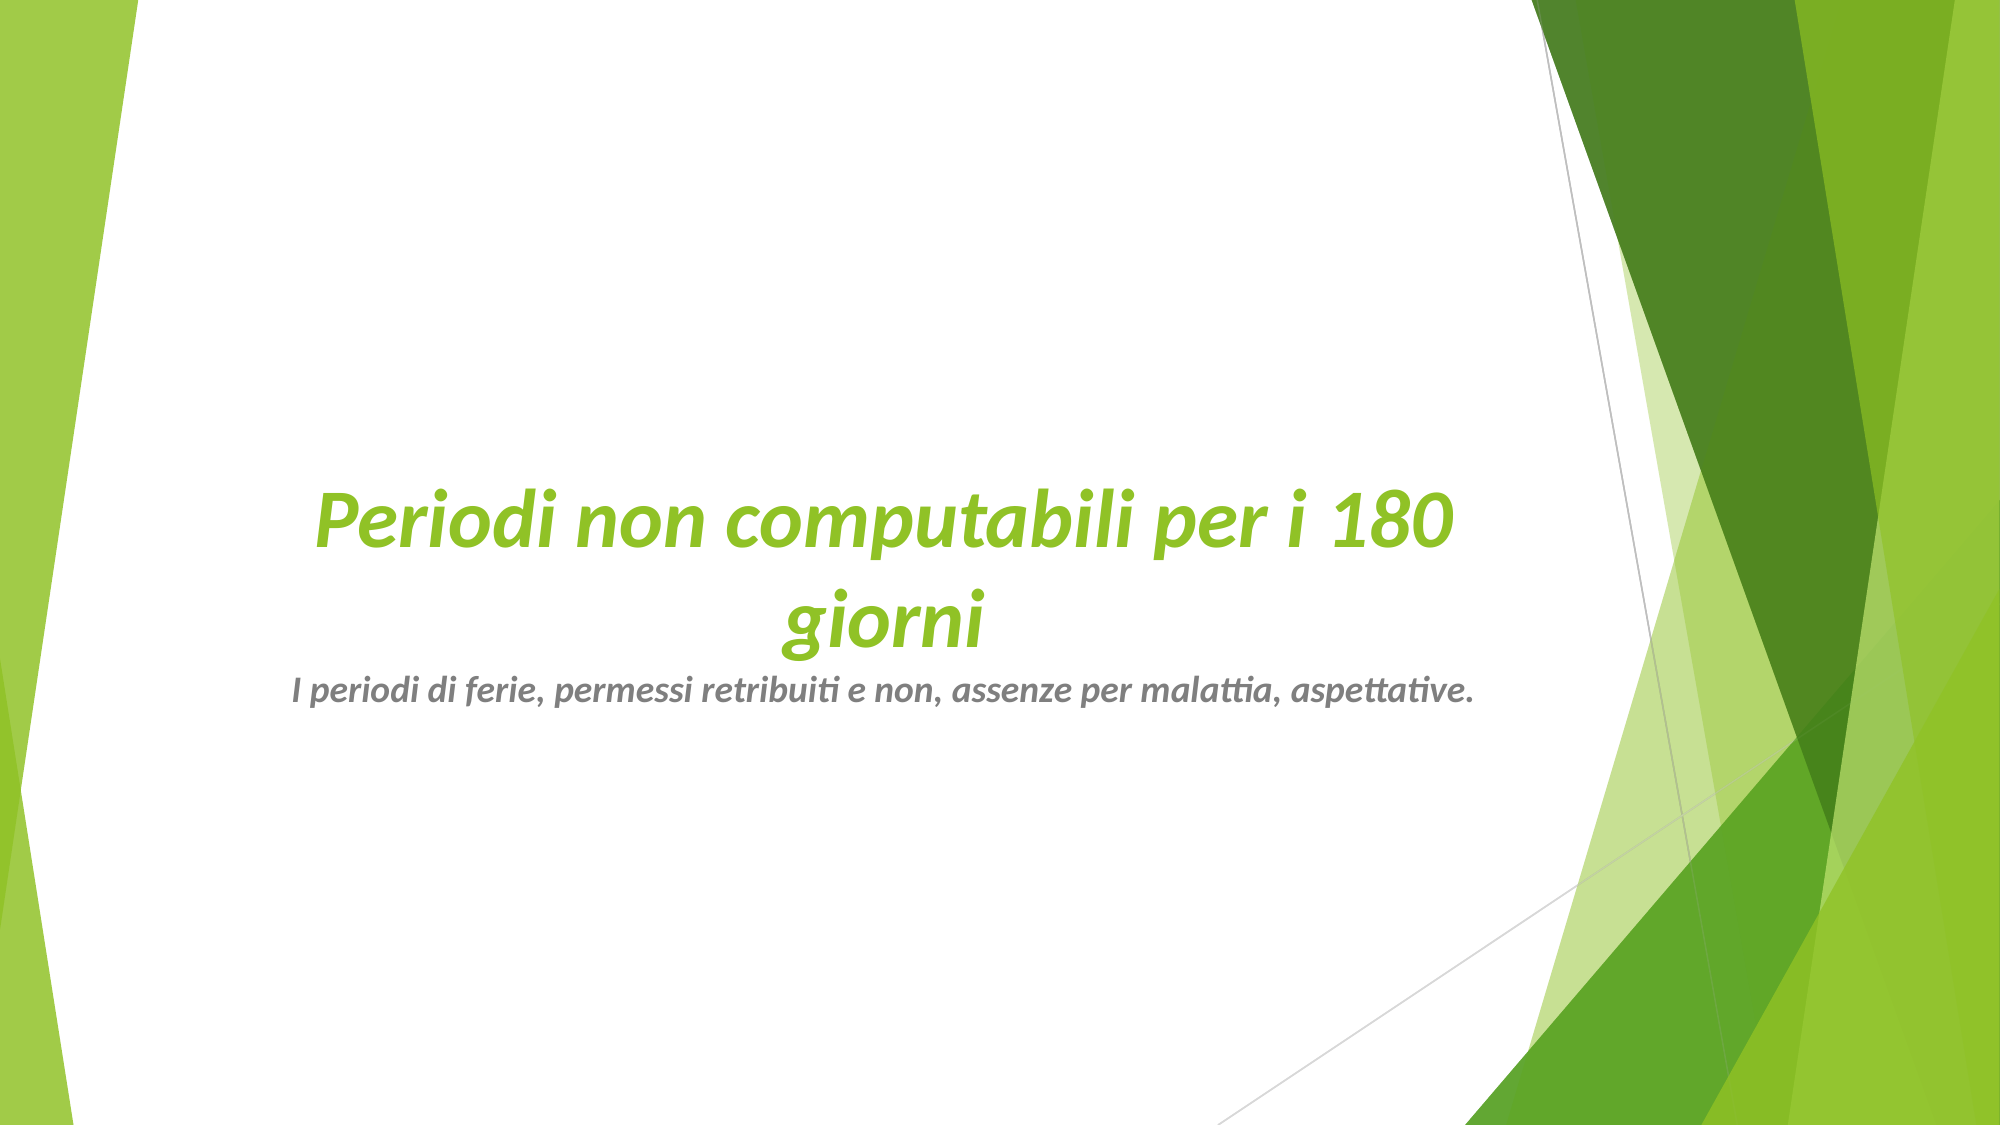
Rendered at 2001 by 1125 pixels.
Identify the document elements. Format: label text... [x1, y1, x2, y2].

title Periodi non computabili per i 180 giorni [247, 394, 1522, 664]
subtitle I periodi di ferie, permessi retribuiti e non, assenze per malattia, aspettative. [247, 664, 1522, 845]
